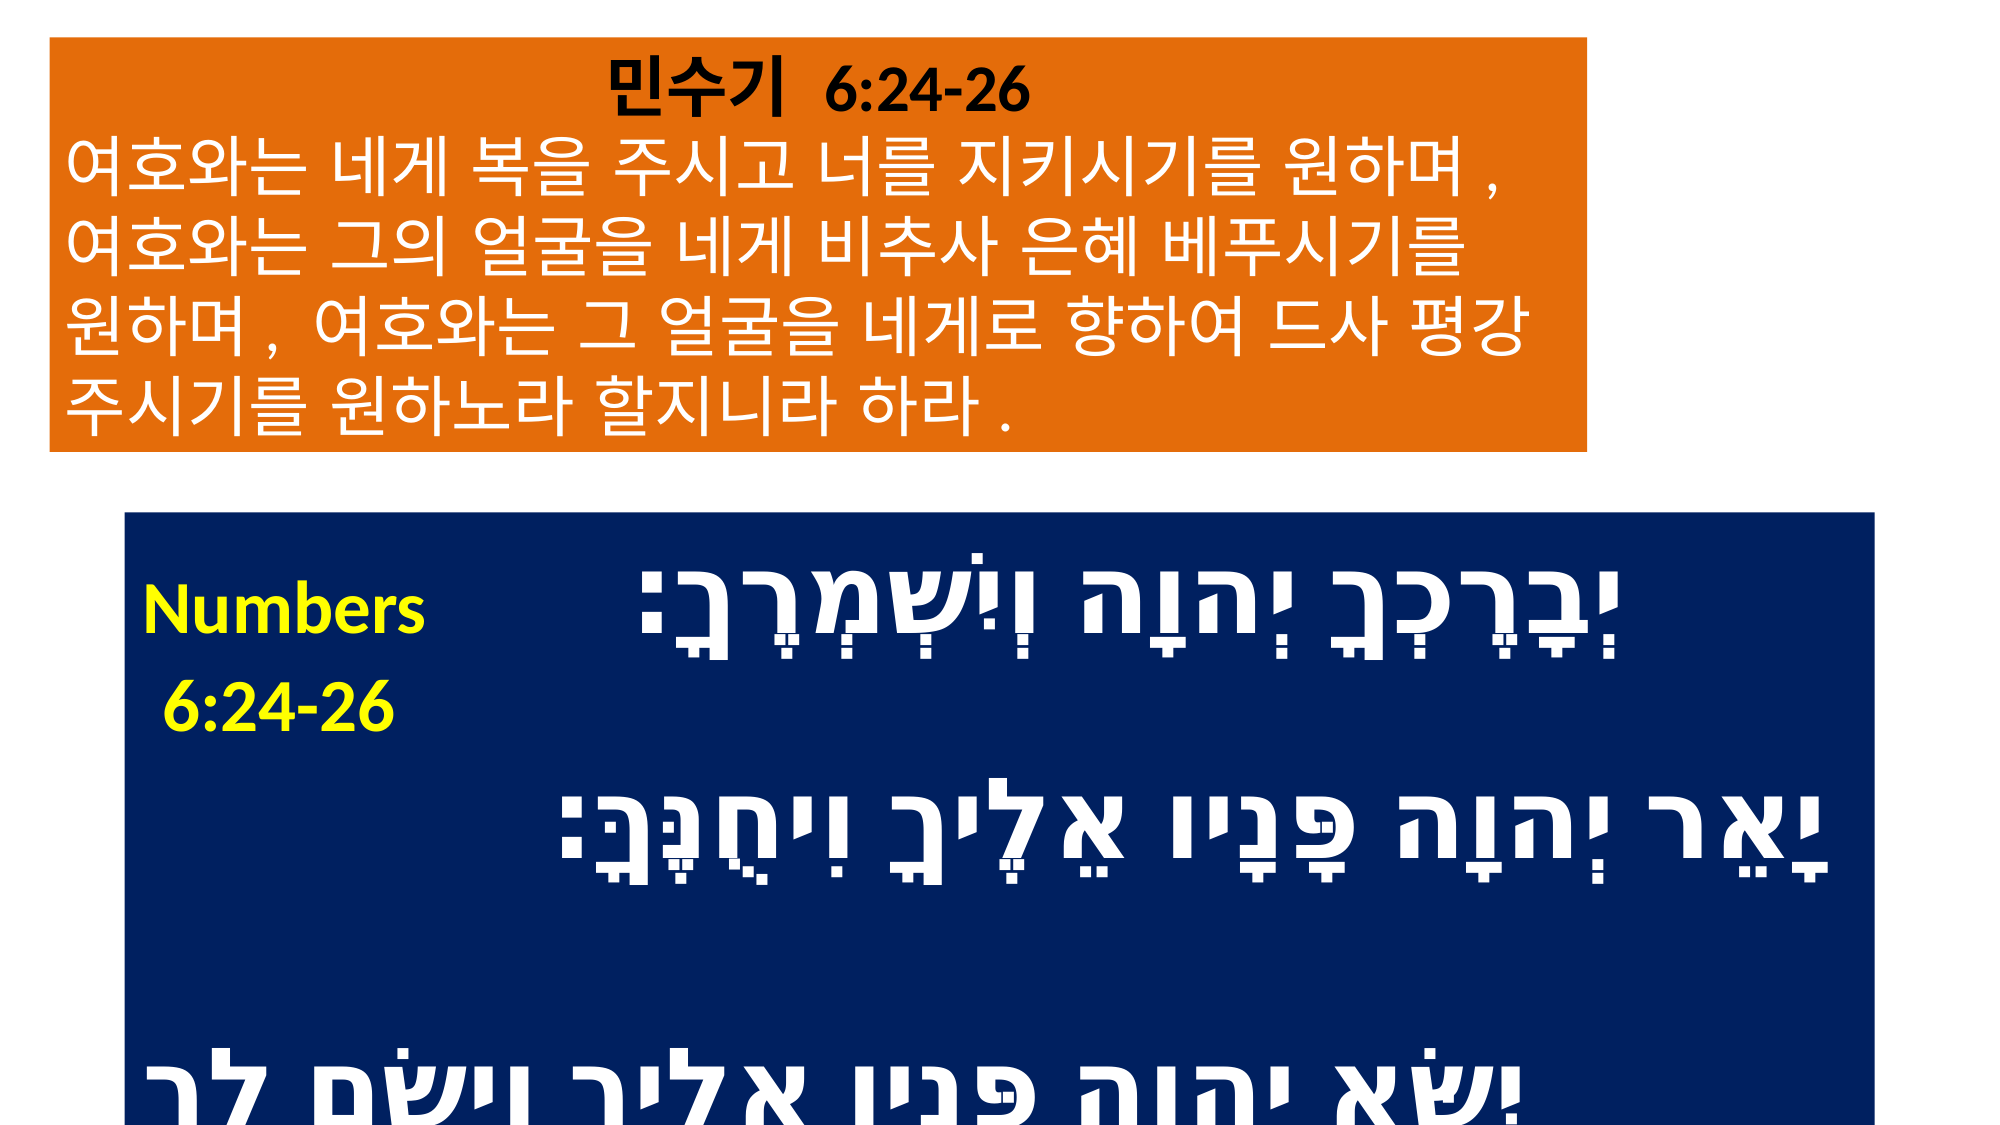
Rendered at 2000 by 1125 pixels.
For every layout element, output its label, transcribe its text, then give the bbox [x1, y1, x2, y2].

text_box ‎ יְבָרֶכְךָ יְהוָה וְיִשְׁמְרֶךָ׃ Numbers 6:24-26 יָאֵר יְהוָה פָּנָיו אֵלֶיךָ וִיחֻנֶּךָּ׃ ‎יִשָּׂא יְהוָה פָּנָיו אֵלֶיךָ וְיָשֵׂם לְךָ שָׁלוֹם׃ [124, 512, 1875, 1125]
text_box 민수기 6:24-26 여호와는 네게 복을 주시고 너를 지키시기를 원하며, 여호와는 그의 얼굴을 네게 비추사 은혜 베푸시기를 원하며, 여호와는 그 얼굴을 네게로 향하여 드사 평강 주시기를 원하노라 할지니라 하라. [49, 37, 1588, 452]
